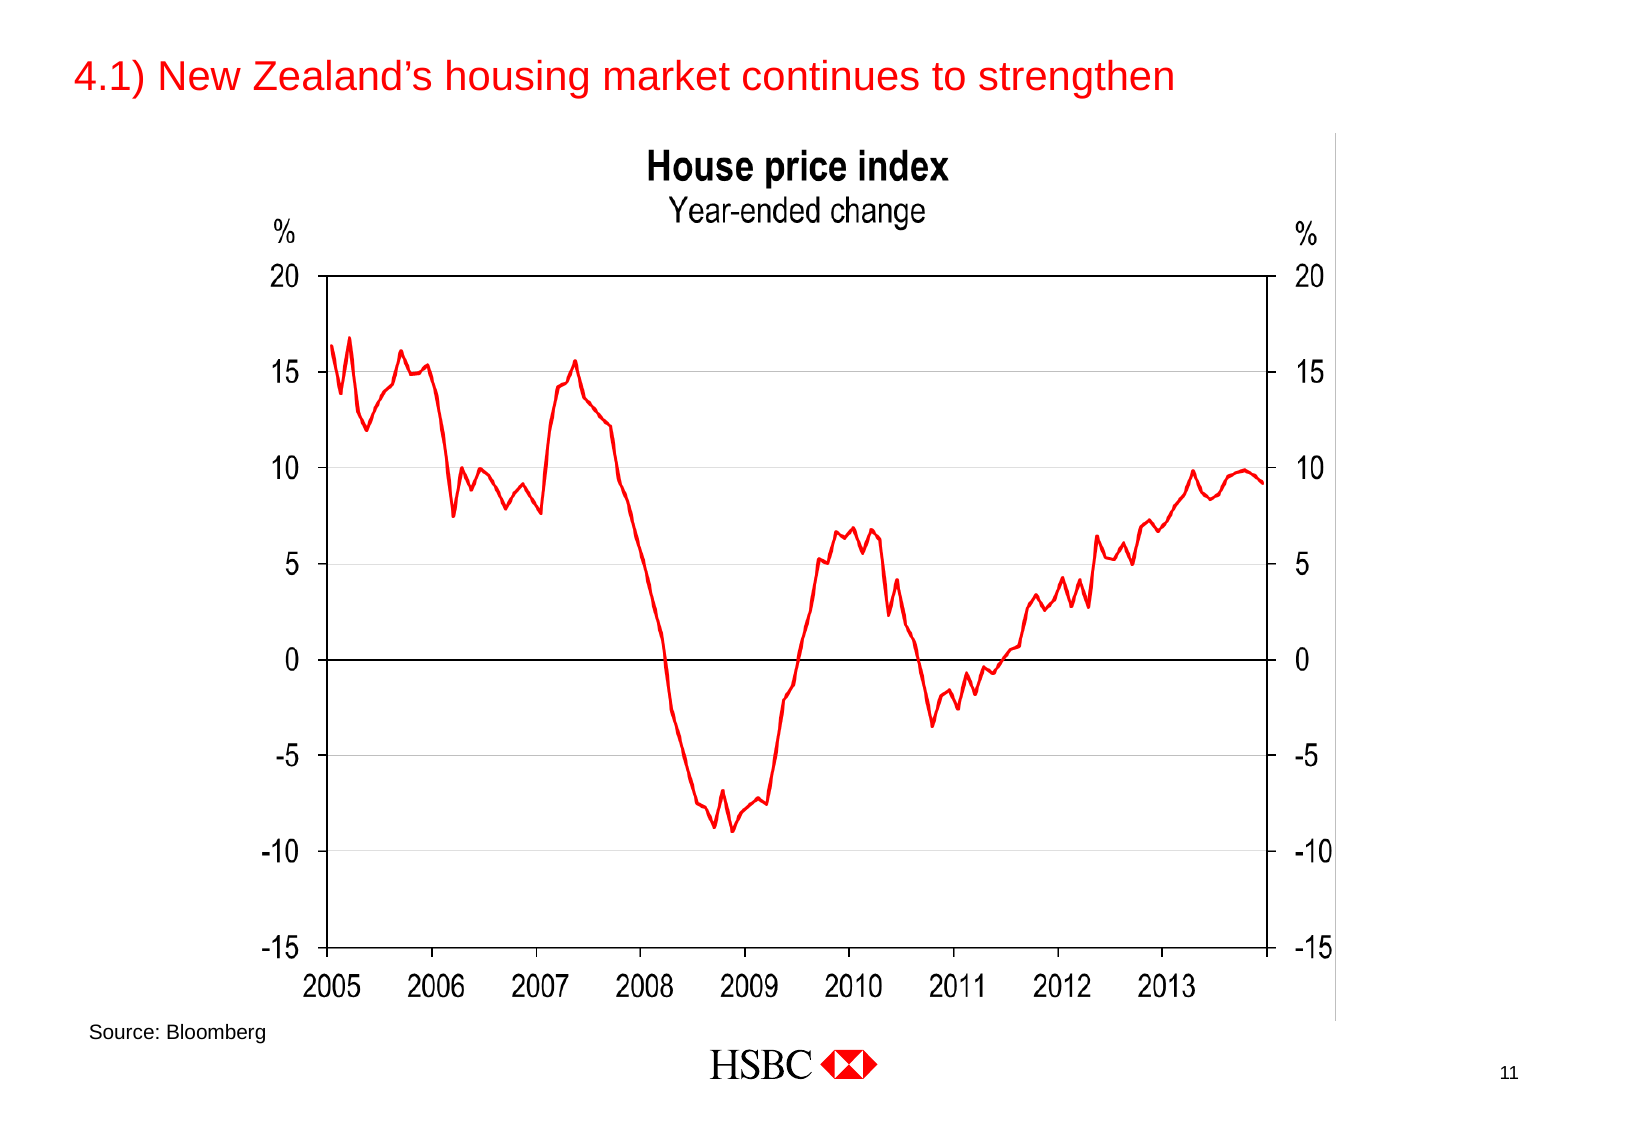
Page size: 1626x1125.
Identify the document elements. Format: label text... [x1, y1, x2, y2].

slide_number 11 [1474, 1052, 1545, 1098]
picture [258, 133, 1336, 1022]
text_box Source: Bloomberg [74, 1011, 1415, 1051]
title 4.1) New Zealand’s housing market continues to strengthen [57, 43, 1515, 135]
